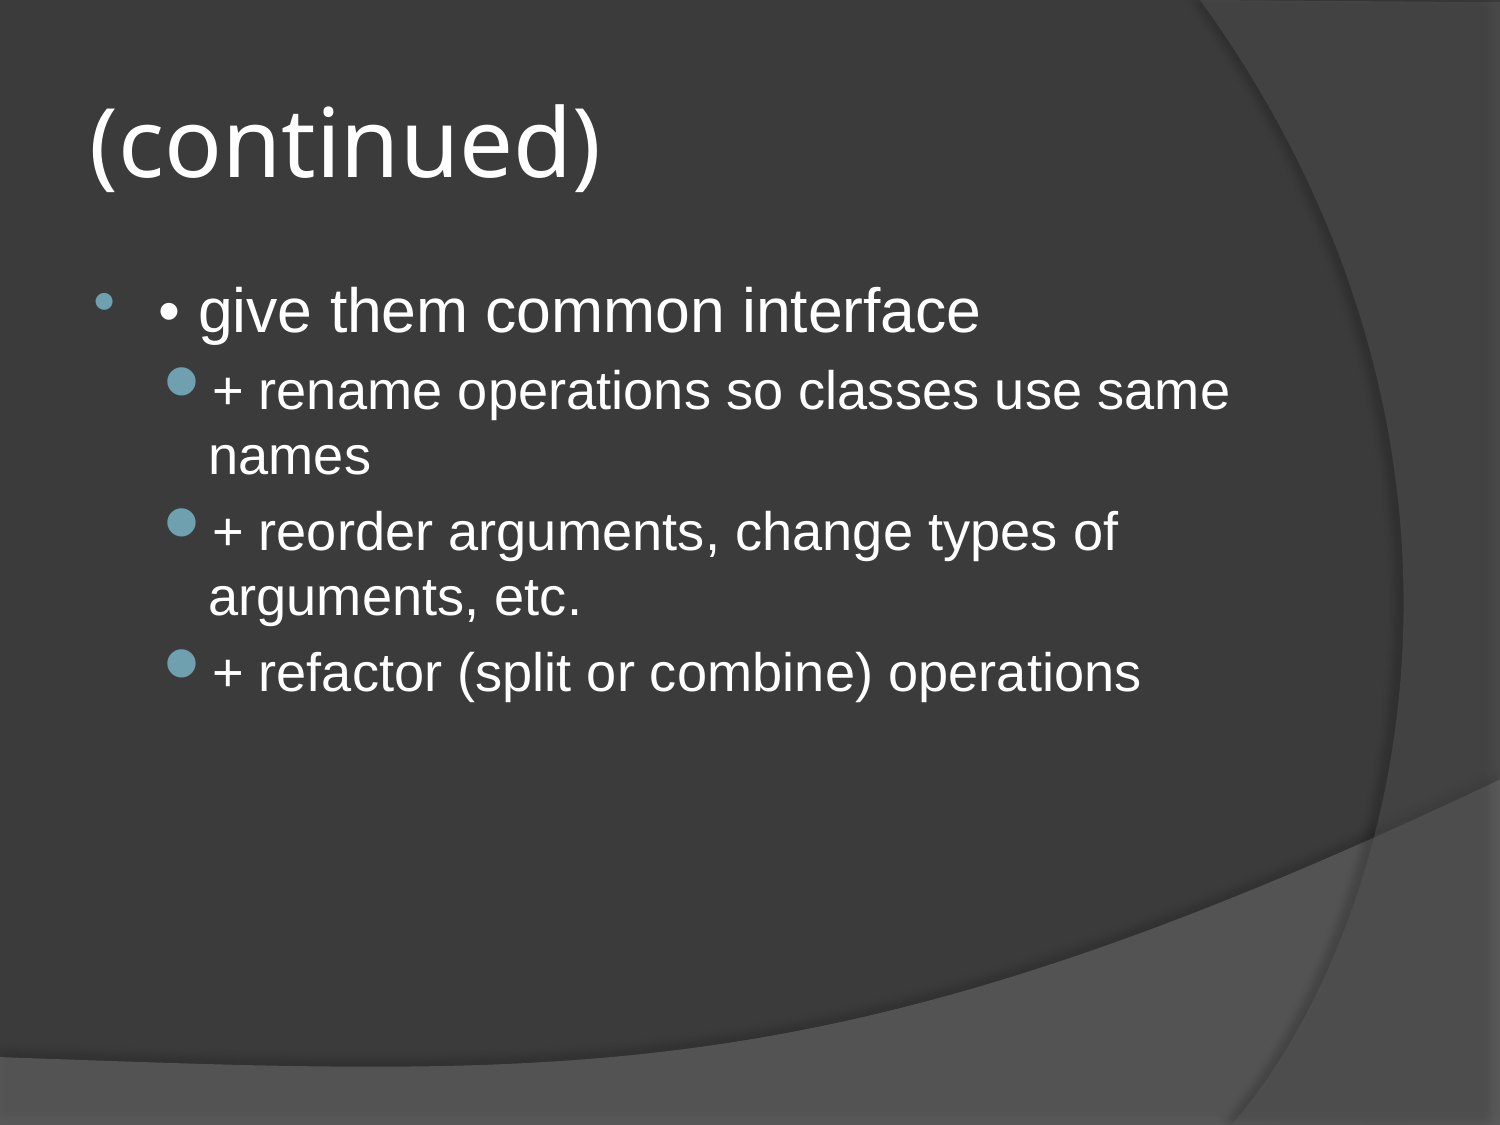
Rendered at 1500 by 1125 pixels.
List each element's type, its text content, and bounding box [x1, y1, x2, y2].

title (continued) [75, 45, 1300, 233]
list • give them common interface + rename operations so classes use same names + reorder arguments, change types of arguments, etc. + refactor (split or combine) operations [75, 262, 1300, 1005]
